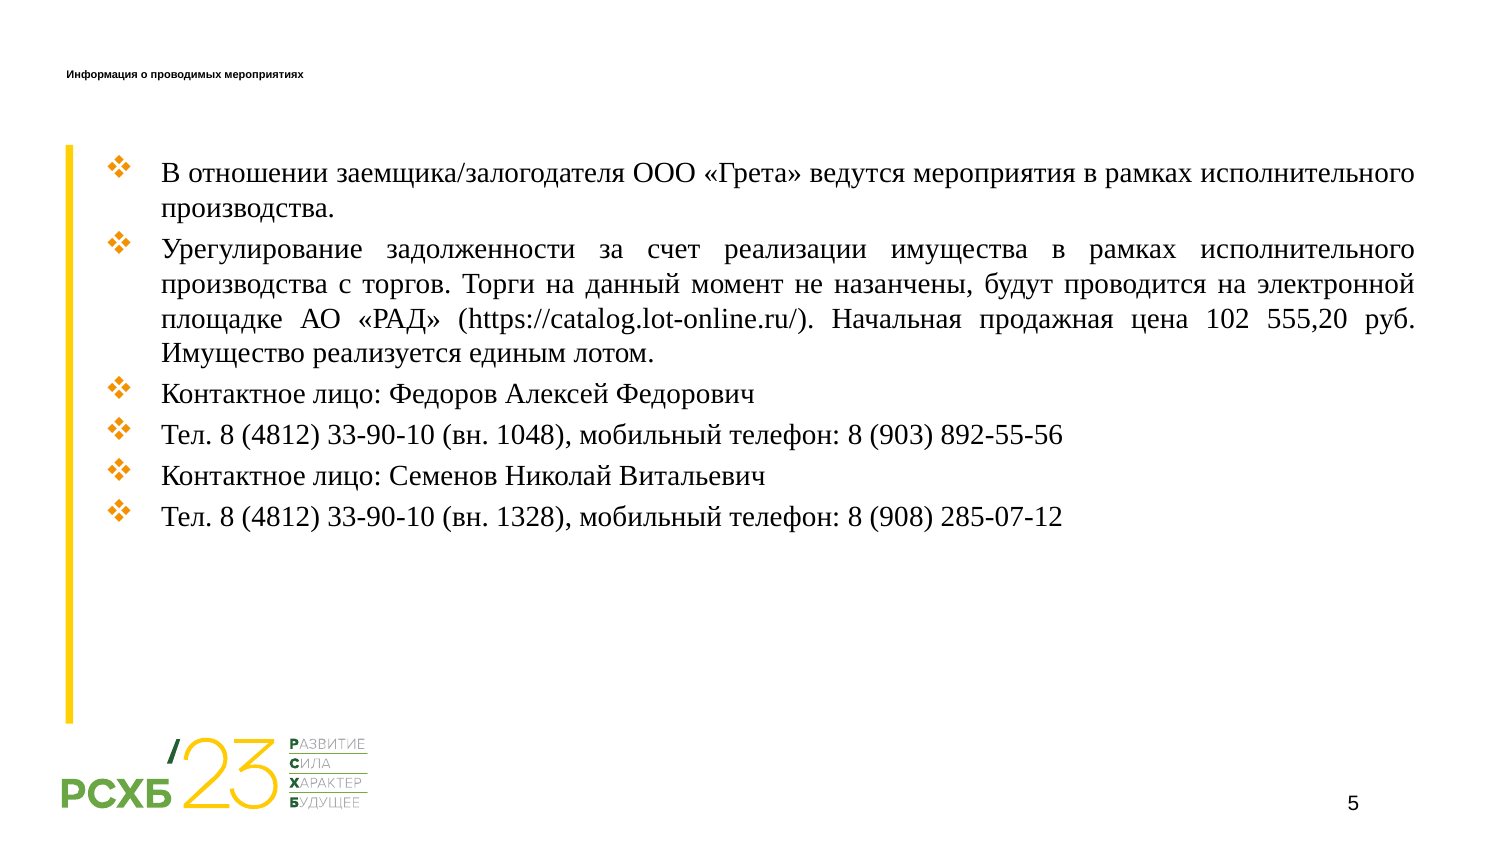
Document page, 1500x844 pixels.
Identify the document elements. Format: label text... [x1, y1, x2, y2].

title Информация о проводимых мероприятиях [51, 26, 1432, 88]
list В отношении заемщика/залогодателя ООО «Грета» ведутся мероприятия в рамках исполнительного производства. Урегулирование задолженности за счет реализации имущества в рамках исполнительного производства с торгов. Торги на данный момент не назанчены, будут проводится на электронной площадке АО «РАД» (https://catalog.lot-online.ru/). Начальная продажная цена 102 555,20 руб. Имущество реализуется единым лотом. Контактное лицо: Федоров Алексей Федорович Тел. 8 (4812) 33-90-10 (вн. 1048), мобильный телефон: 8 (903) 892-55-56 Контактное лицо: Семенов Николай Витальевич Тел. 8 (4812) 33-90-10 (вн. 1328), мобильный телефон: 8 (908) 285-07-12 [89, 145, 1432, 725]
slide_number 5 [1332, 782, 1448, 828]
